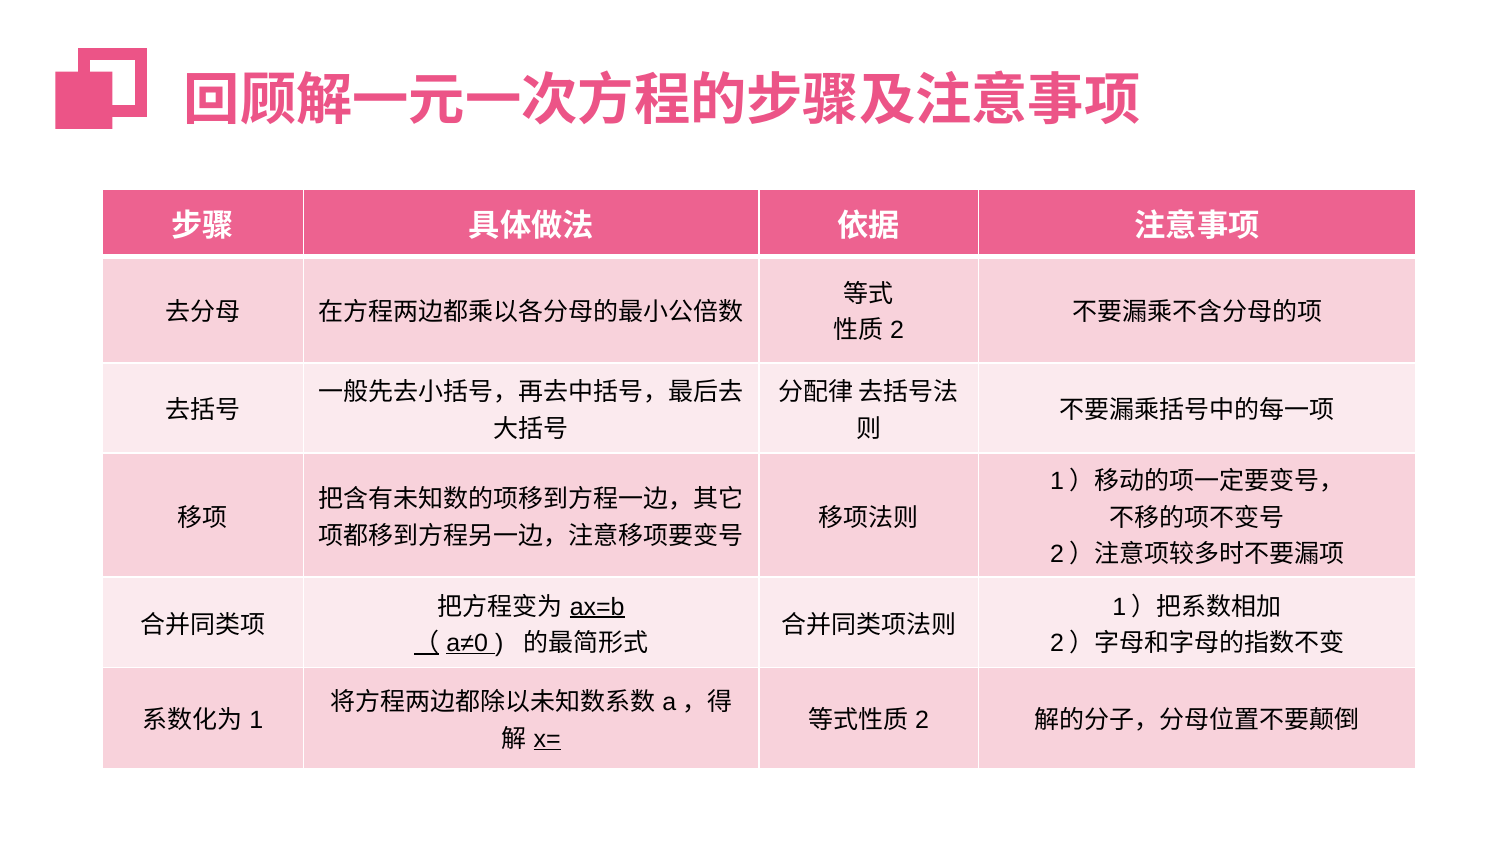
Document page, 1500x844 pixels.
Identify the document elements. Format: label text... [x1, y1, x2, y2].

text_box 回顾解一元一次方程的步骤及注意事项 [172, 57, 1390, 137]
